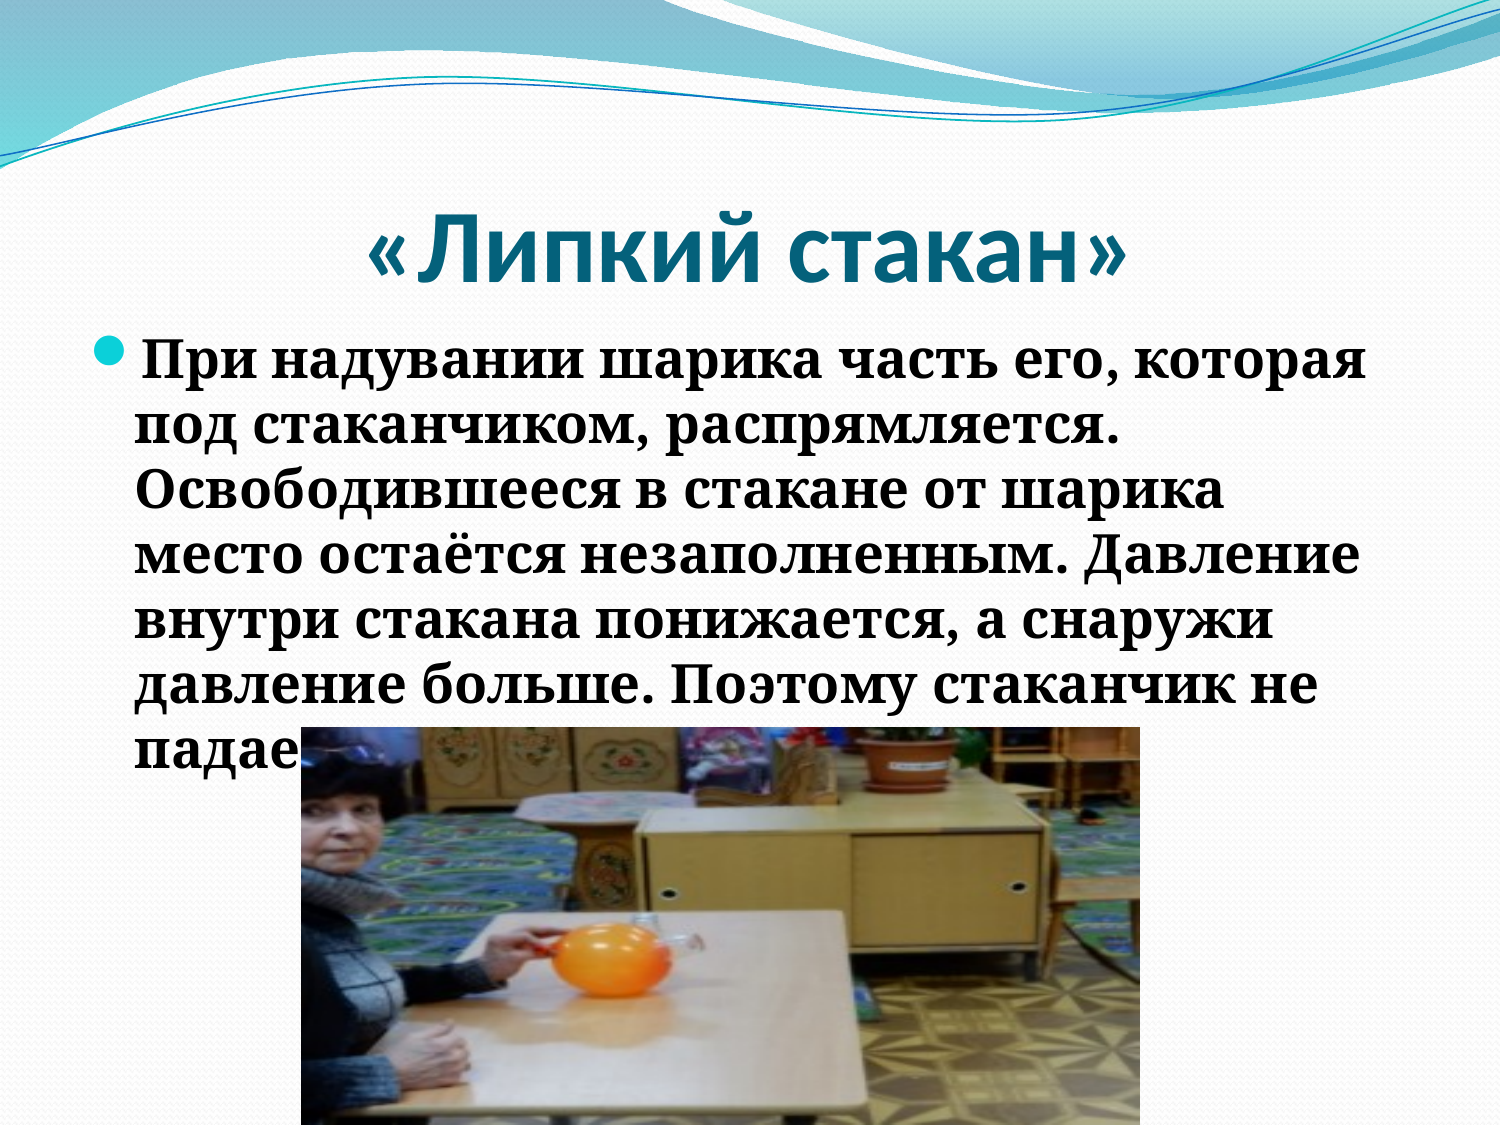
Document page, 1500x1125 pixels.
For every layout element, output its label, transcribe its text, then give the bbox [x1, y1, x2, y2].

picture [300, 727, 1140, 1125]
title «Липкий стакан» [75, 115, 1425, 303]
list При надувании шарика часть его, которая под стаканчиком, распрямляется. Освободившееся в стакане от шарика место остаётся незаполненным. Давление внутри стакана понижается, а снаружи давление больше. Поэтому стаканчик не падает. [75, 317, 1425, 1038]
